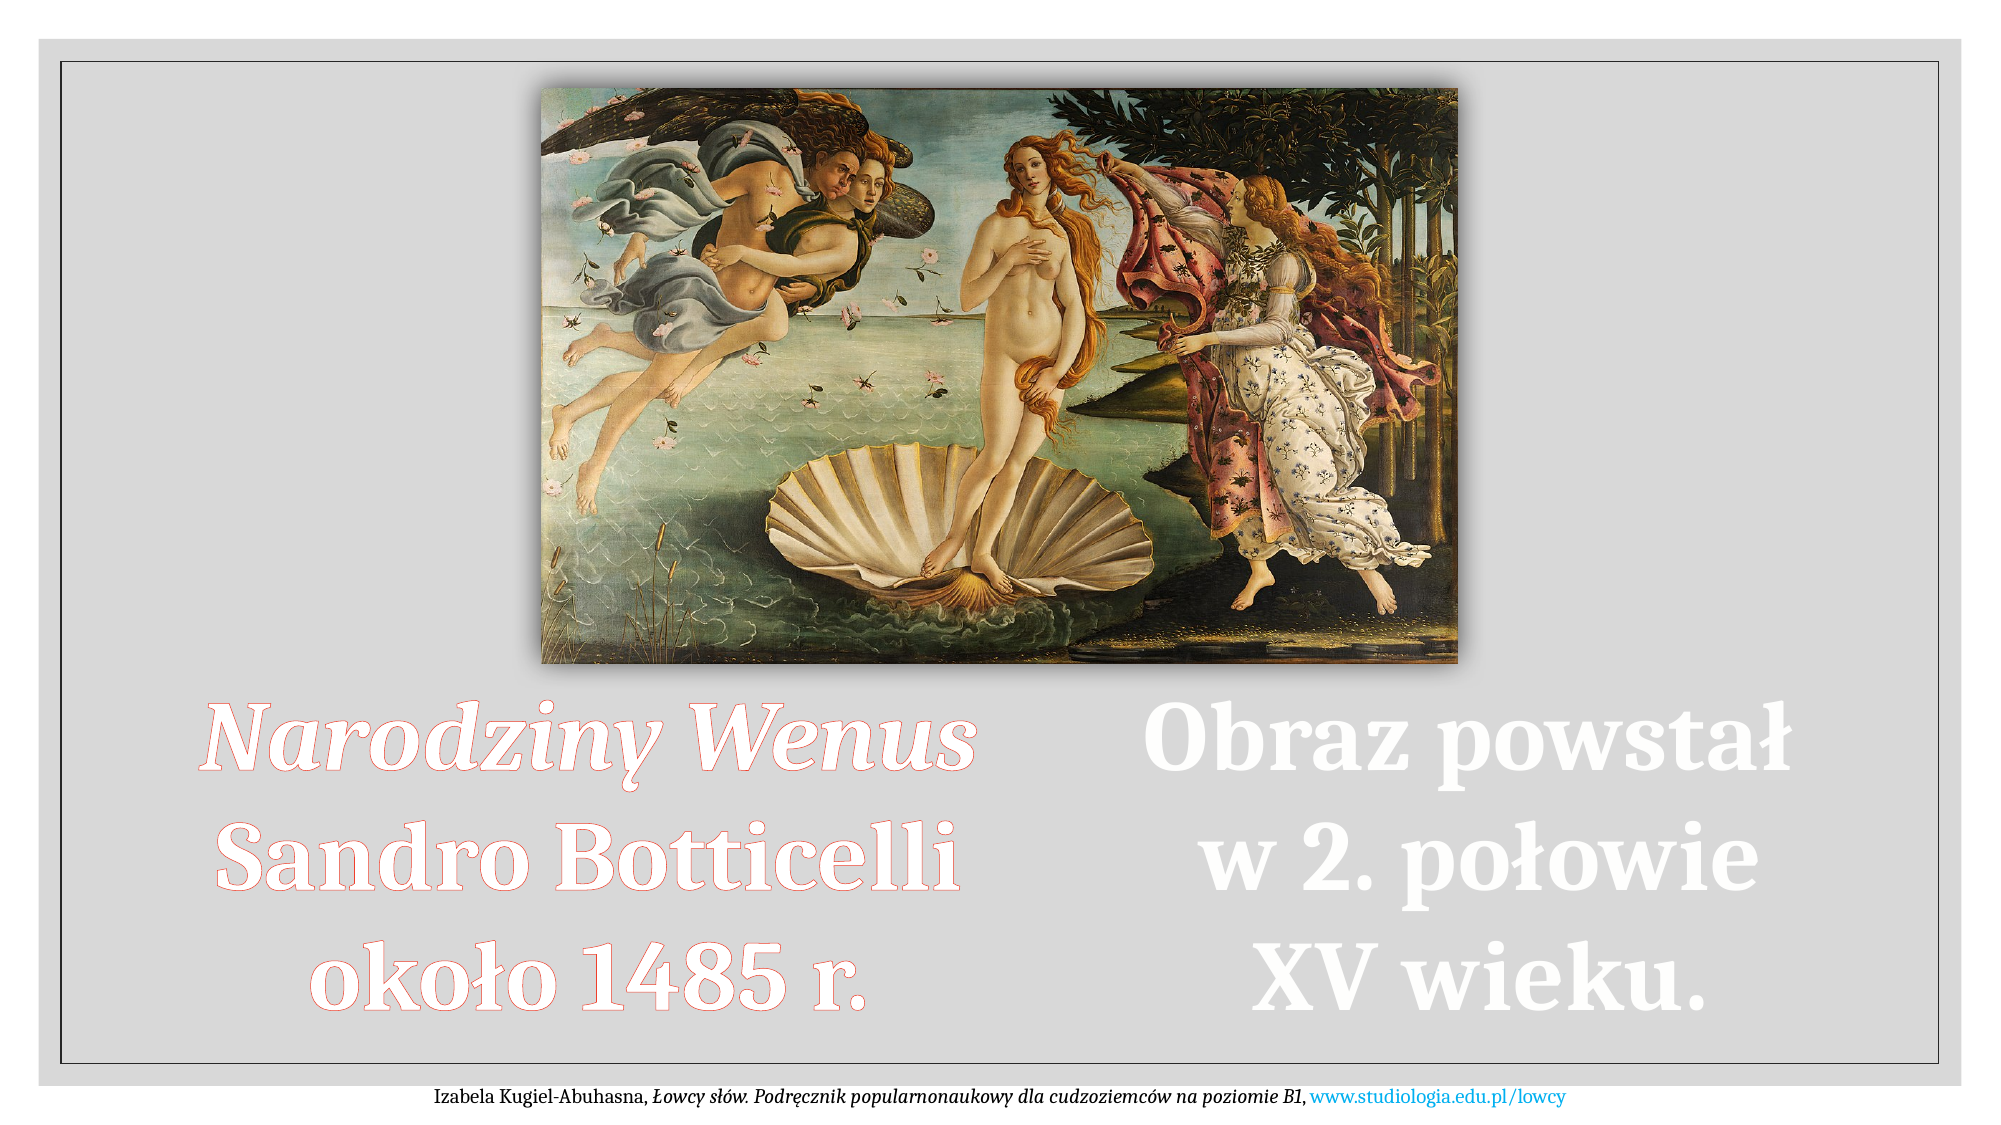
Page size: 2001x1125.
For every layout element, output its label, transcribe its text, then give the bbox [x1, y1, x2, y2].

picture [541, 88, 1458, 664]
text_box Izabela Kugiel-Abuhasna, Łowcy słów. Podręcznik popularnonaukowy dla cudzoziemców na poziomie B1, www.studiologia.edu.pl/lowcy [153, 1065, 1847, 1125]
text_box Obraz powstał w 2. połowie XV wieku. [1128, 662, 1834, 1038]
text_box Narodziny Wenus Sandro Botticelli około 1485 r. [184, 662, 994, 1038]
